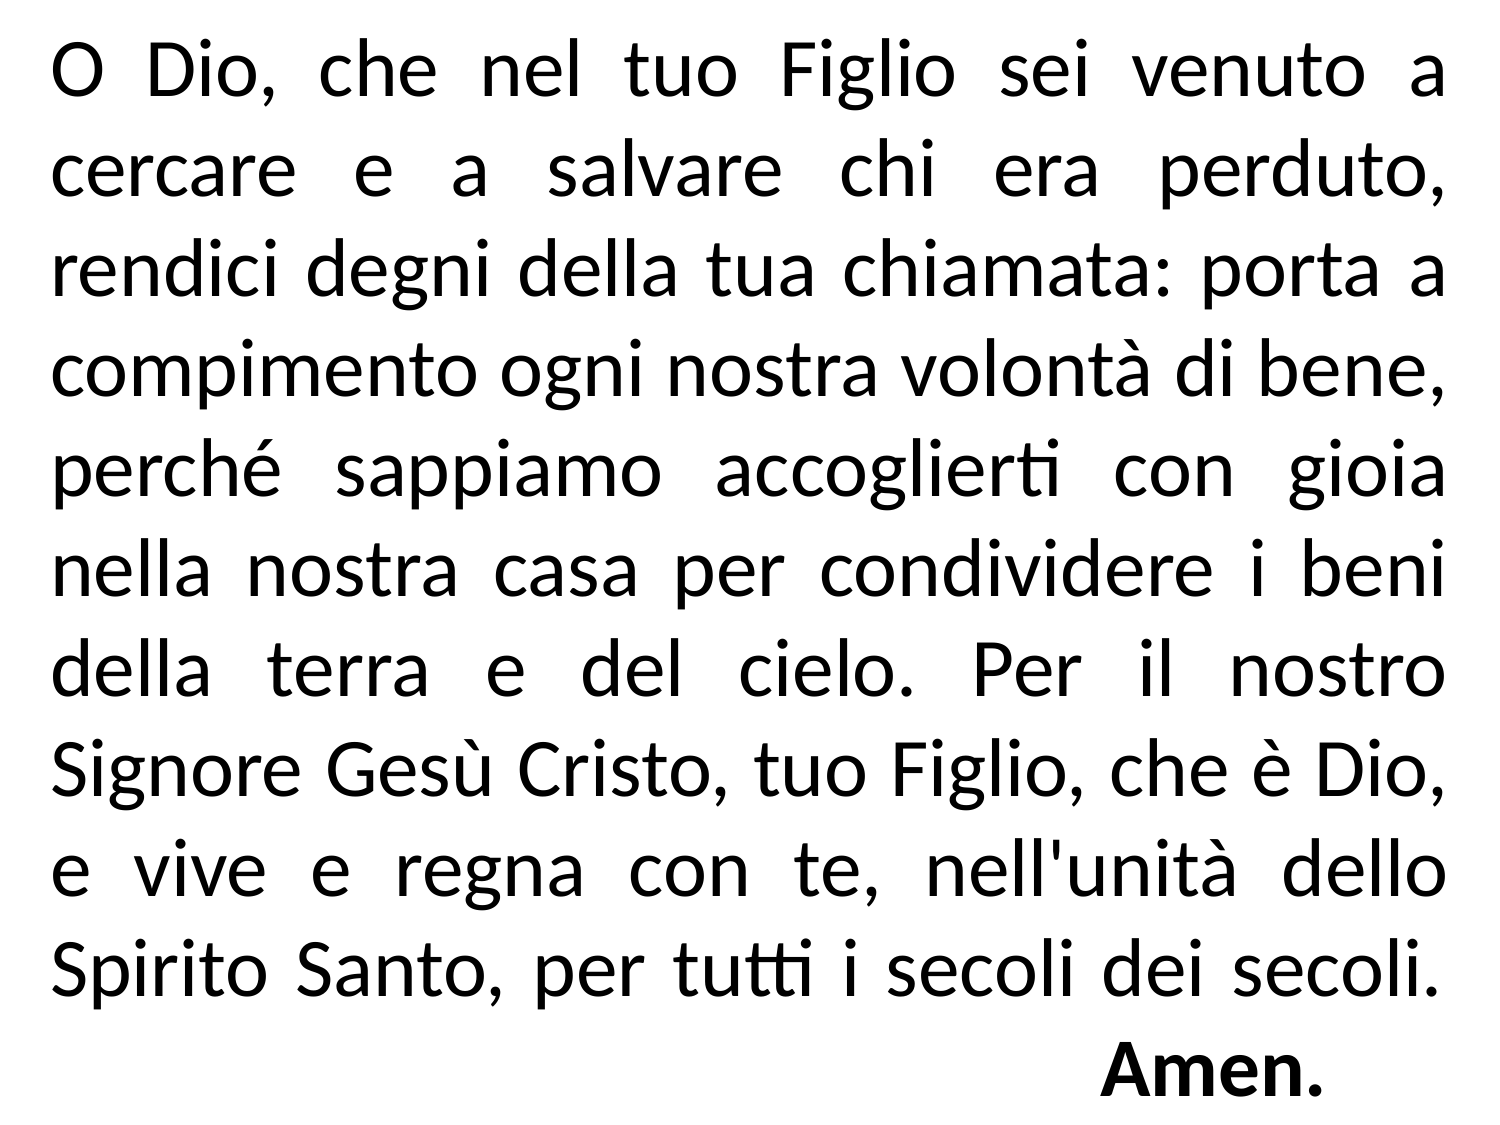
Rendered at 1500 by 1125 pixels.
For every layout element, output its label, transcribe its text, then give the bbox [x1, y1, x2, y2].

text_box O Dio, che nel tuo Figlio sei venuto a cercare e a salvare chi era perduto, rendici degni della tua chiamata: porta a compimento ogni nostra volontà di bene, perché sappiamo accoglierti con gioia nella nostra casa per condividere i beni della terra e del cielo. Per il nostro Signore Gesù Cristo, tuo Figlio, che è Dio, e vive e regna con te, nell'unità dello Spirito Santo, per tutti i secoli dei secoli. Amen. [35, 5, 1465, 1121]
